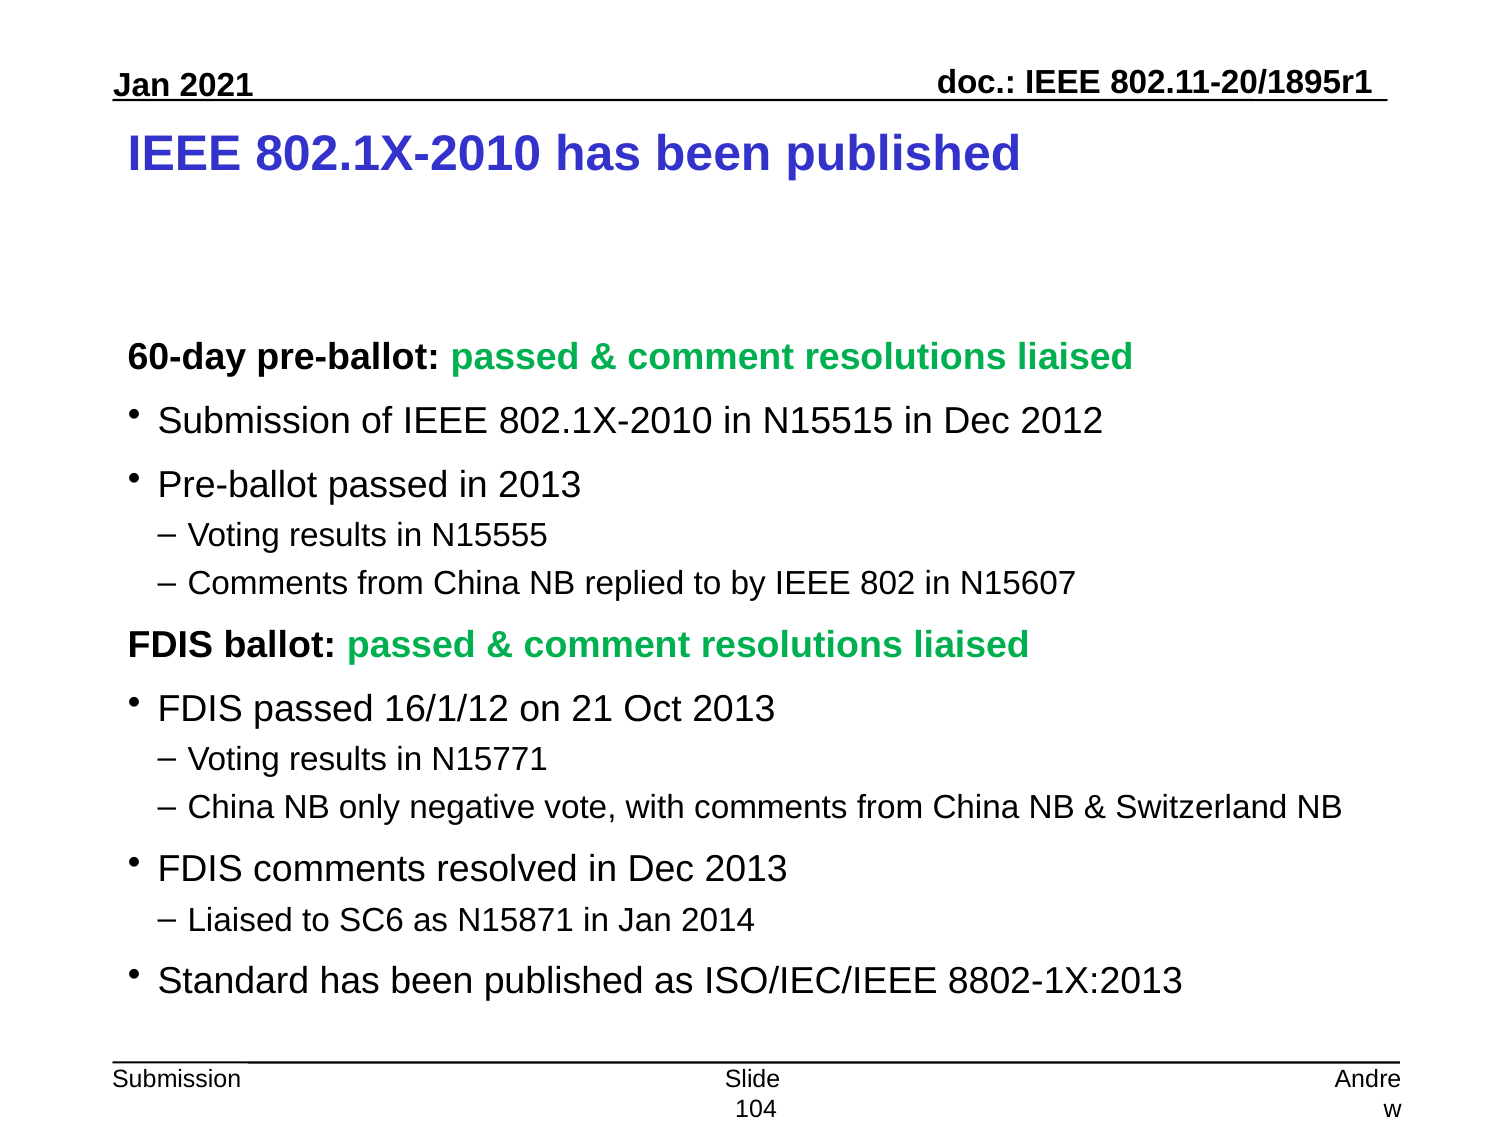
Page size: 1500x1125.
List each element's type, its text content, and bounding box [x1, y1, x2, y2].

list 60-day pre-ballot: passed & comment resolutions liaised Submission of IEEE 802.1X-2010 in N15515 in Dec 2012 Pre-ballot passed in 2013 Voting results in N15555 Comments from China NB replied to by IEEE 802 in N15607 FDIS ballot: passed & comment resolutions liaised FDIS passed 16/1/12 on 21 Oct 2013 Voting results in N15771 China NB only negative vote, with comments from China NB & Switzerland NB FDIS comments resolved in Dec 2013 Liaised to SC6 as N15871 in Jan 2014 Standard has been published as ISO/IEC/IEEE 8802-1X:2013 [112, 324, 1388, 1000]
slide_number Slide 104 [709, 1061, 803, 1093]
footer Andrew Myles, Cisco [1320, 1061, 1402, 1093]
title IEEE 802.1X-2010 has been published [112, 112, 1388, 288]
